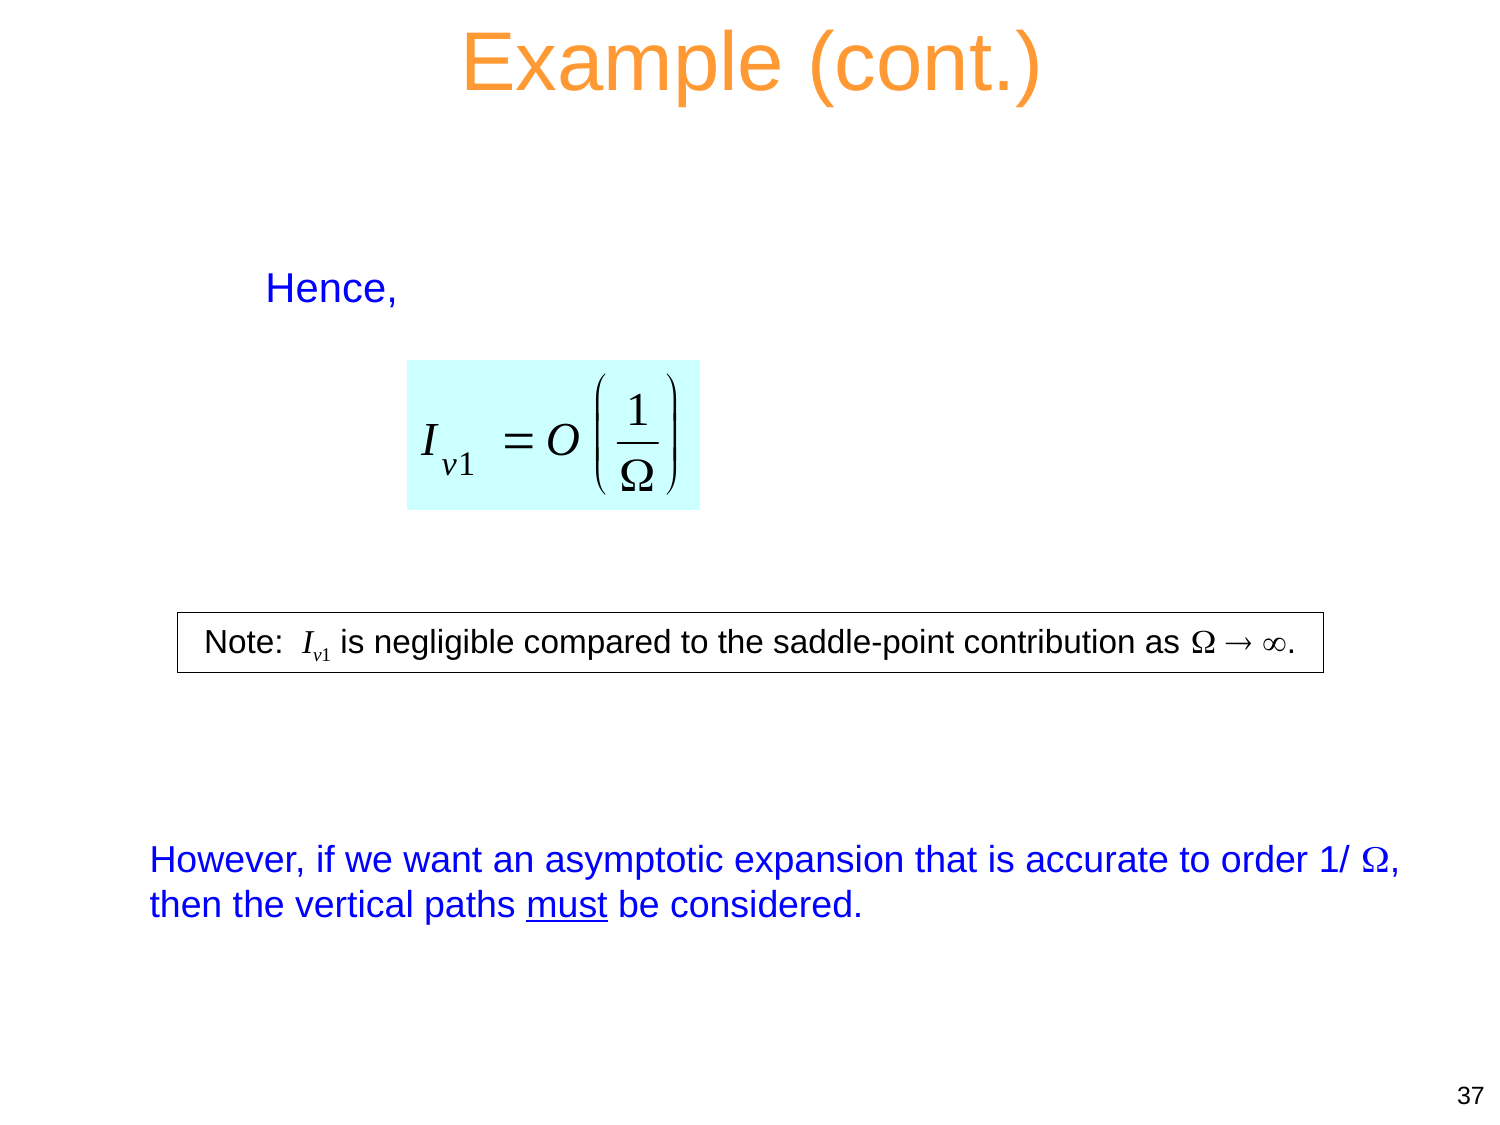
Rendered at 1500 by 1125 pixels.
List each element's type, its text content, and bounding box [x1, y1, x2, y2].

text_box Note: Iv1 is negligible compared to the saddle-point contribution as   . [177, 612, 1324, 673]
text_box Hence, [250, 253, 421, 319]
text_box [406, 359, 701, 510]
text_box Example (cont.) [112, 0, 1392, 115]
slide_number 37 [1149, 1065, 1500, 1125]
text_box However, if we want an asymptotic expansion that is accurate to order 1/ , then the vertical paths must be considered. [134, 827, 1420, 933]
